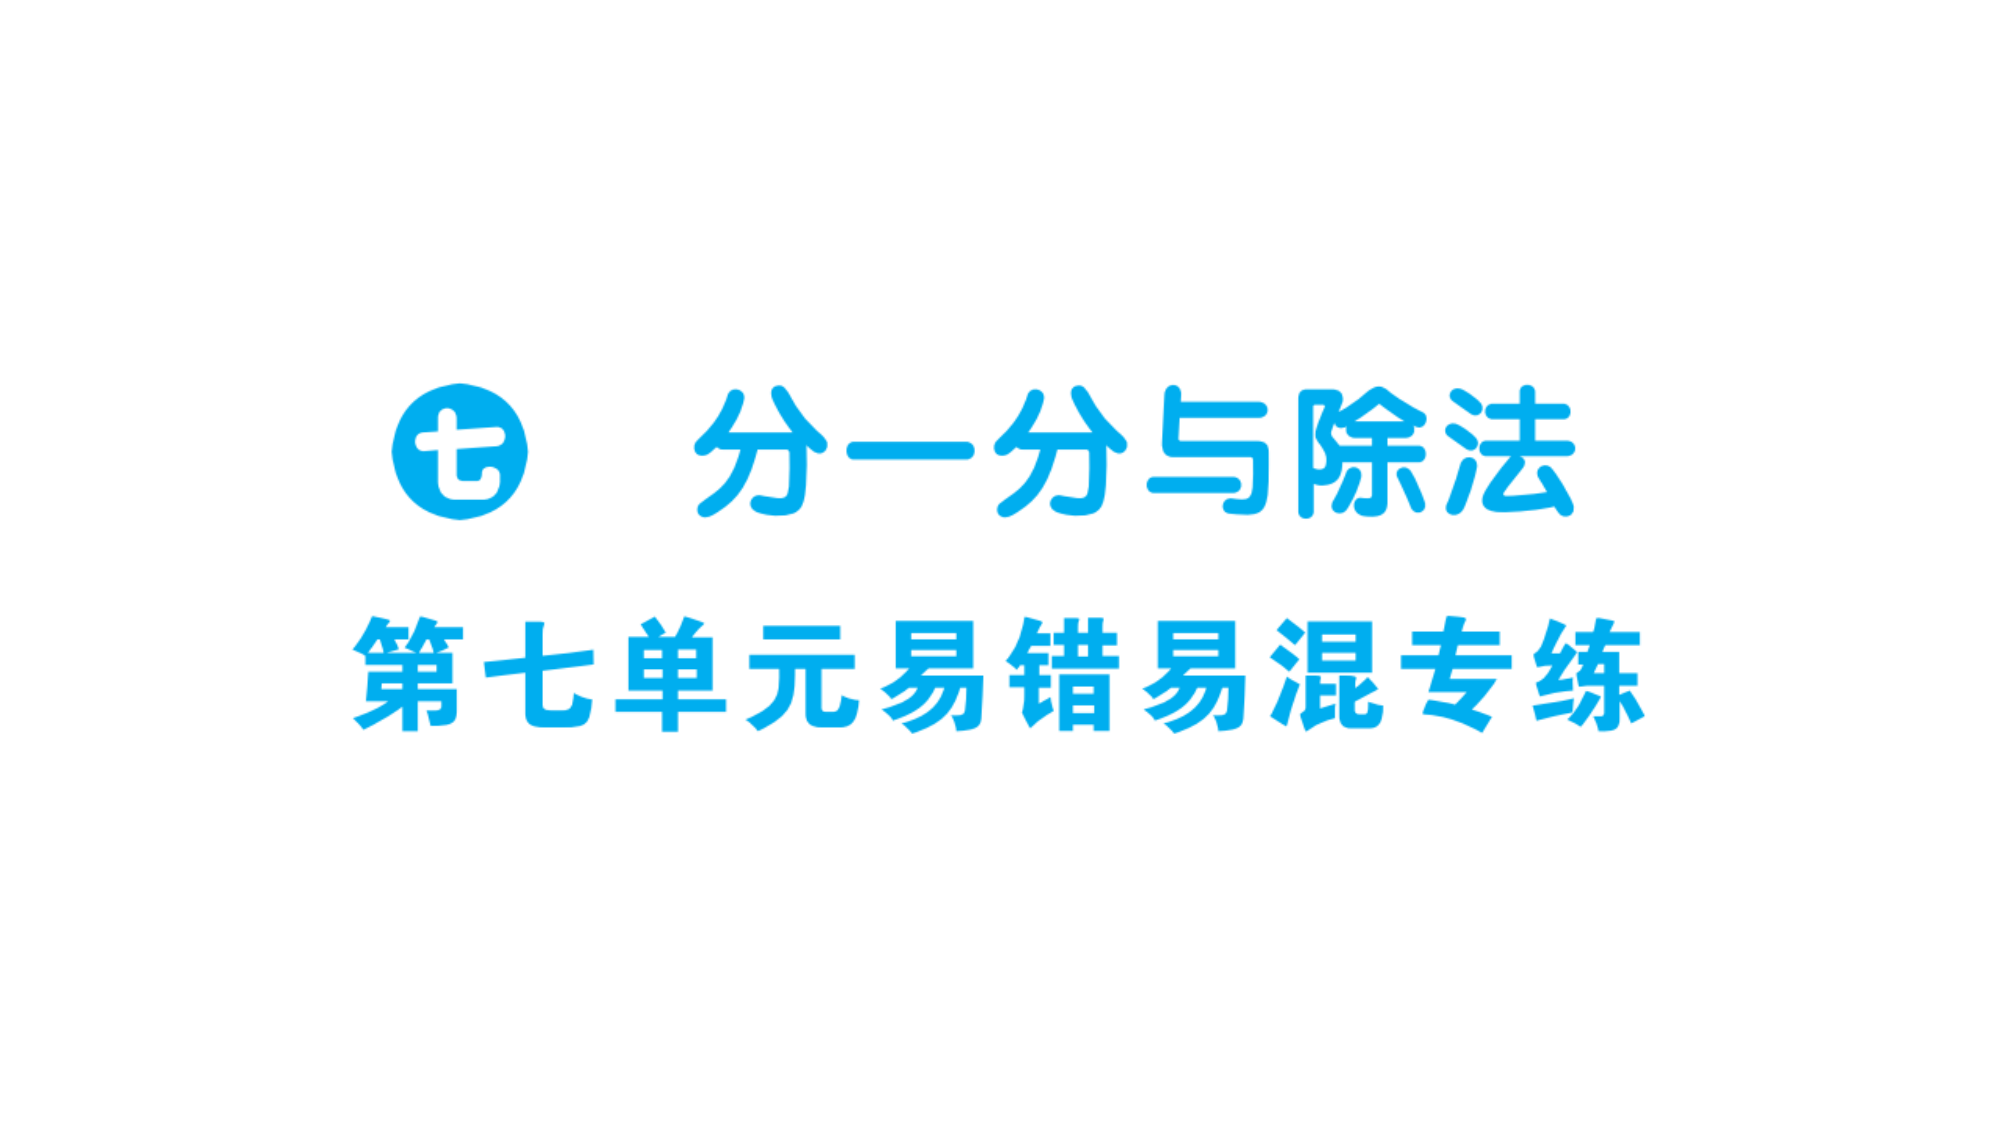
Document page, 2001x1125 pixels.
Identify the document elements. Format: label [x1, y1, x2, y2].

picture [373, 365, 1627, 544]
picture [320, 580, 1679, 767]
